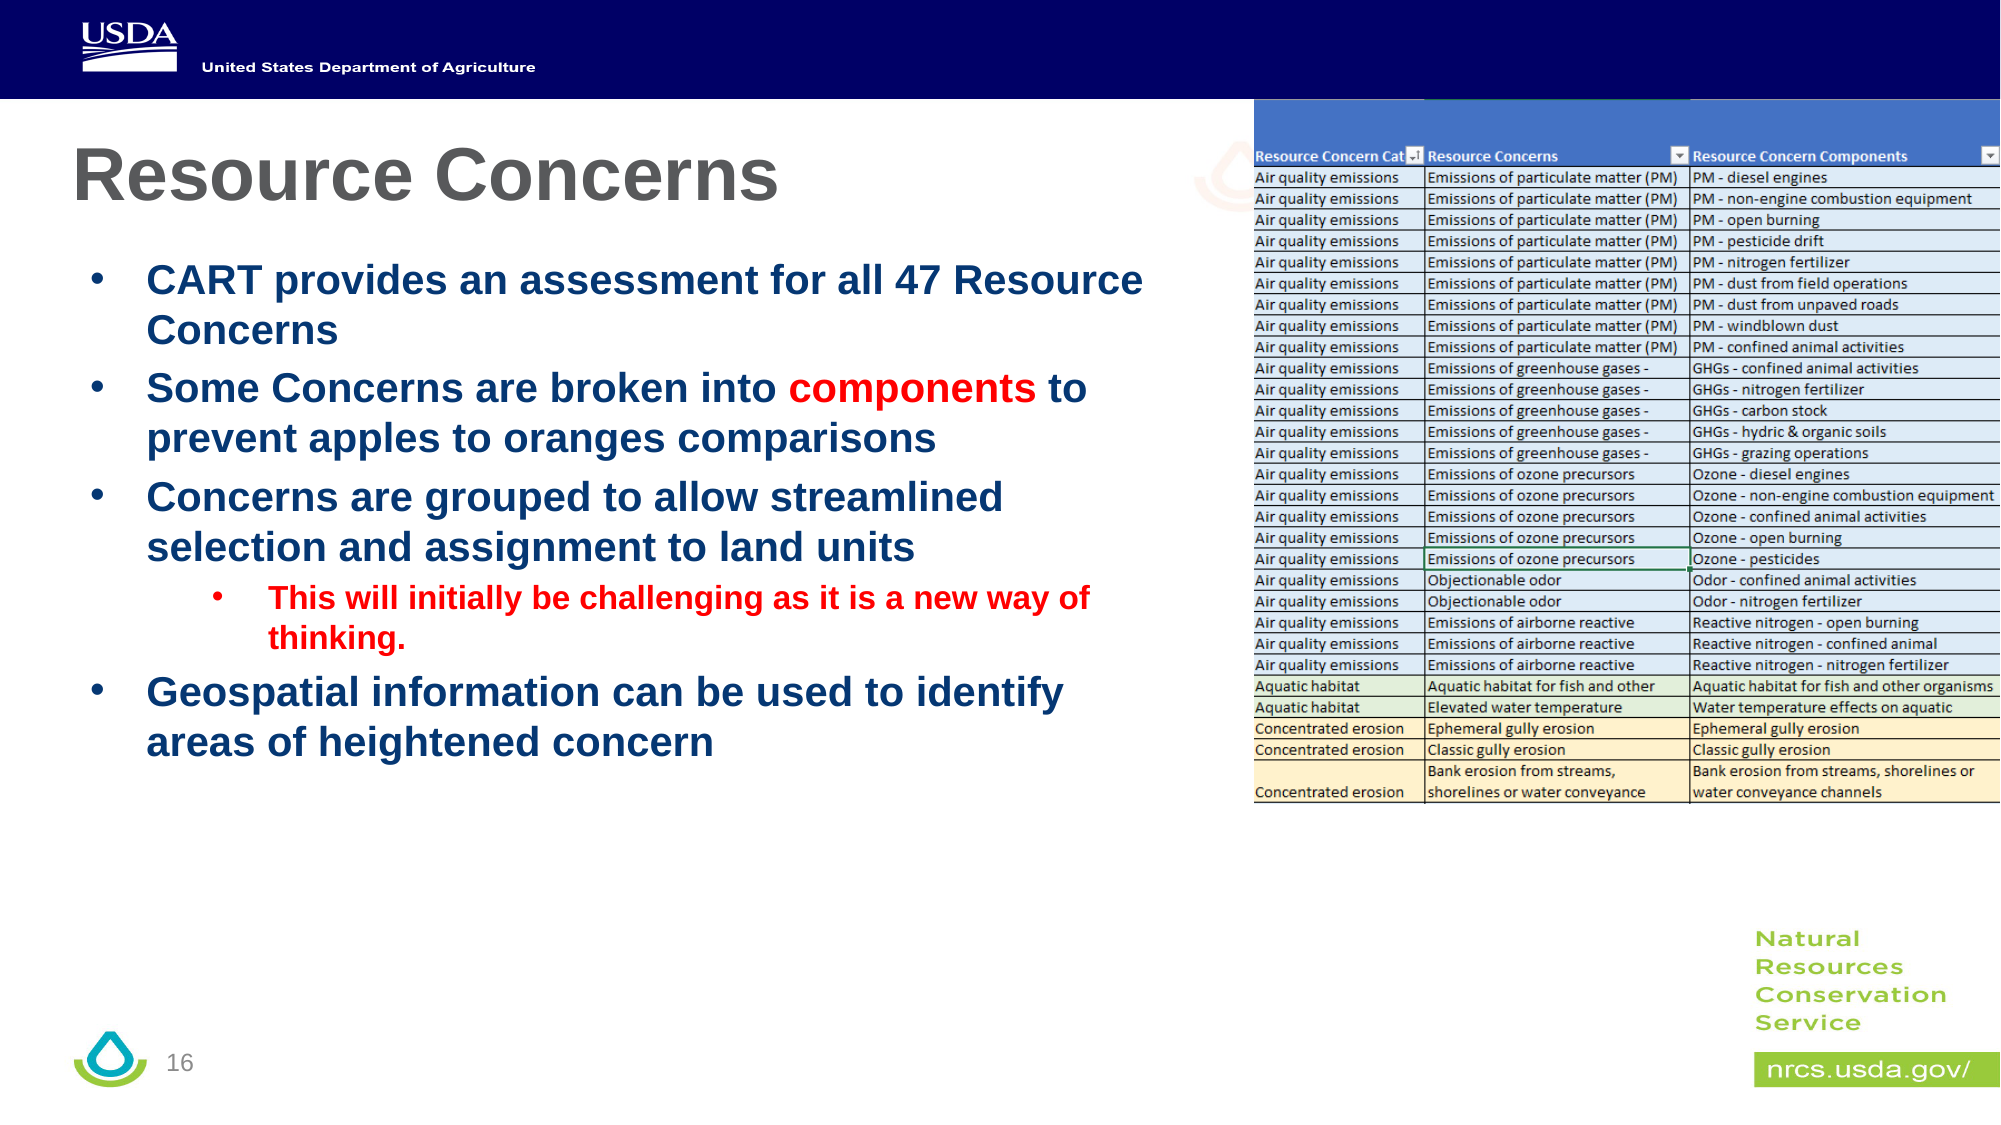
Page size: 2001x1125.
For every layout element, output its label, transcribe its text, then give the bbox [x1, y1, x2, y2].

title Resource Concerns [57, 92, 1858, 248]
picture [0, 0, 2001, 1125]
text_box CART provides an assessment for all 47 Resource Concerns Some Concerns are broken into components to prevent apples to oranges comparisons Concerns are grouped to allow streamlined selection and assignment to land units This will initially be challenging as it is a new way of thinking. Geospatial information can be used to identify areas of heightened concern [75, 245, 1175, 949]
slide_number 16 [151, 1031, 618, 1091]
